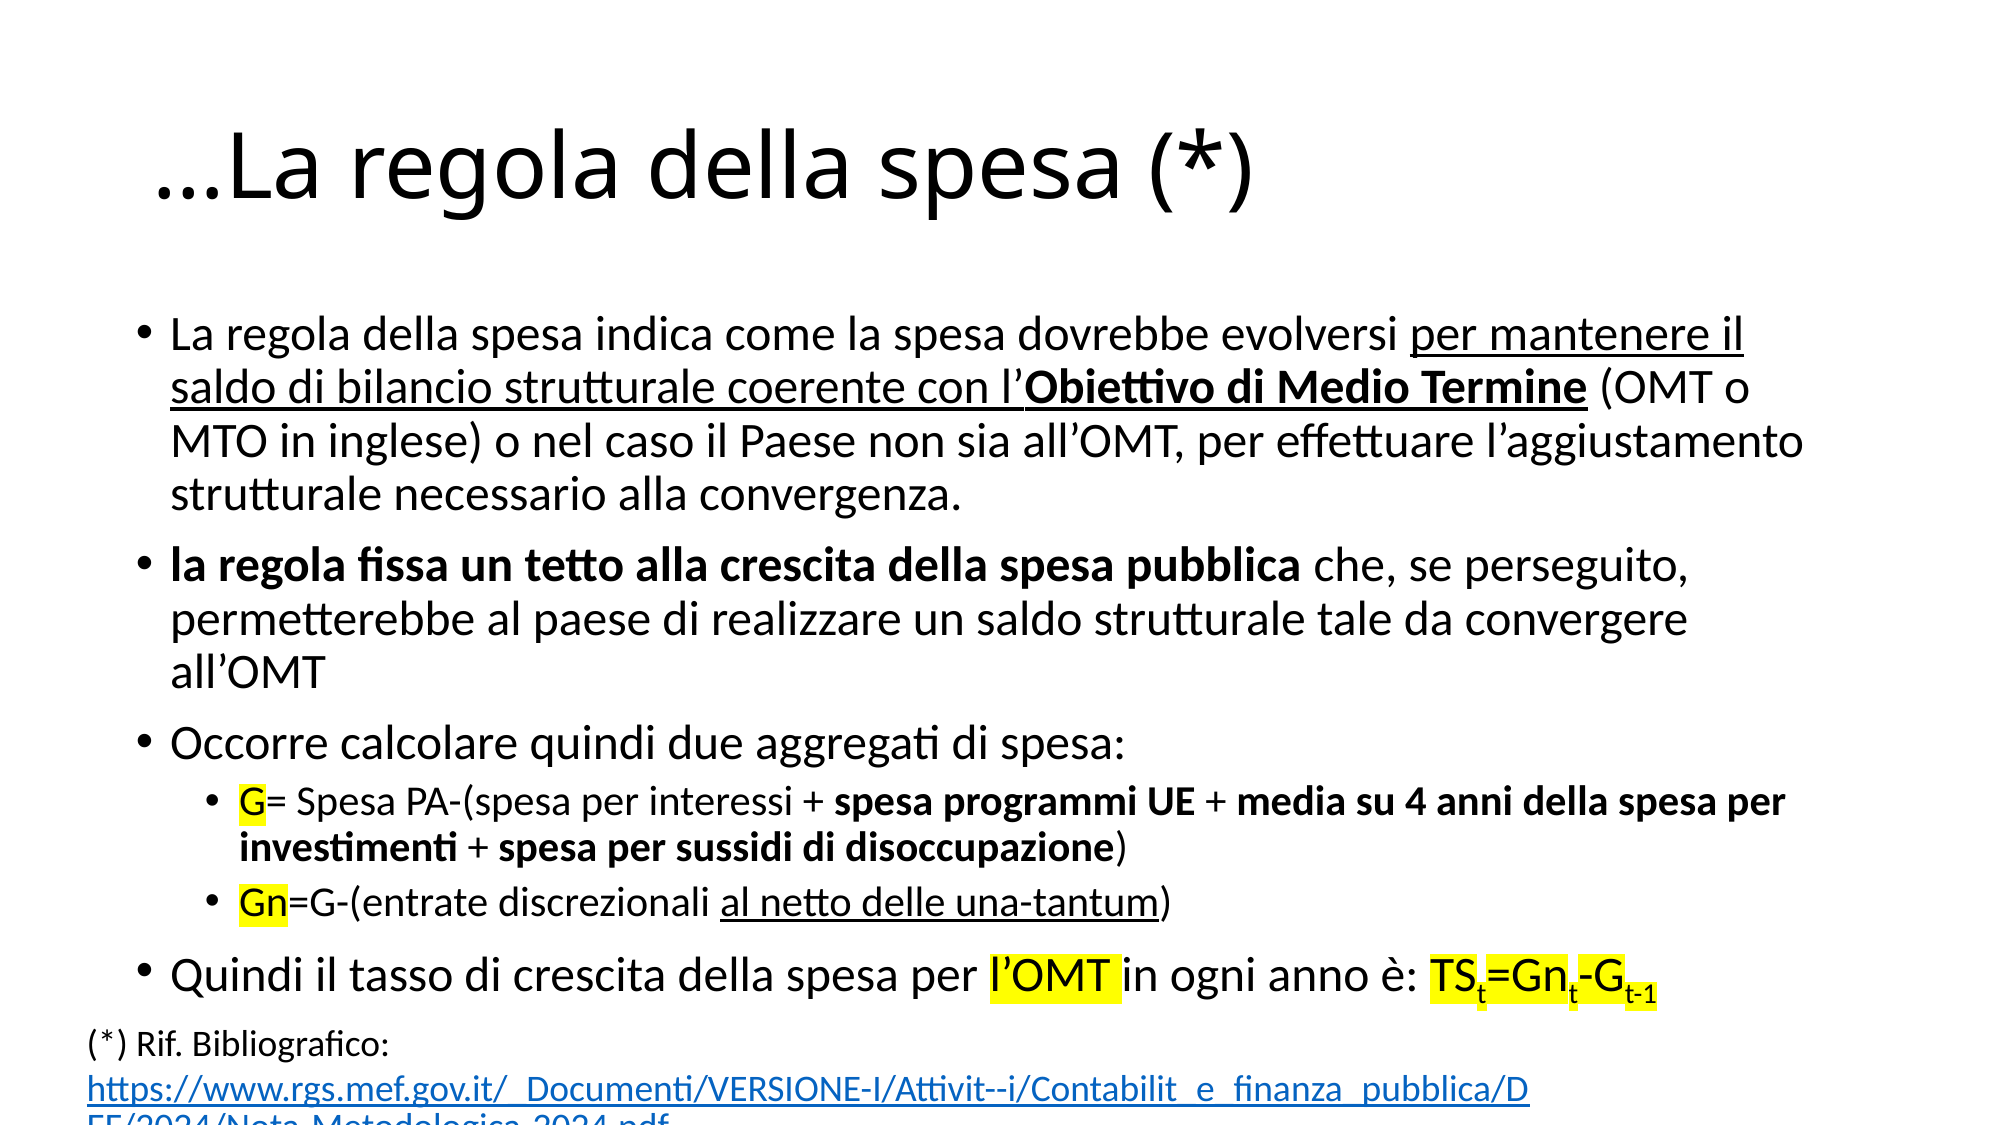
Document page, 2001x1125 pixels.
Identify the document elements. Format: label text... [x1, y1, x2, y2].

title …La regola della spesa (*) [137, 59, 1863, 278]
list La regola della spesa indica come la spesa dovrebbe evolversi per mantenere il saldo di bilancio strutturale coerente con l’Obiettivo di Medio Termine (OMT o MTO in inglese) o nel caso il Paese non sia all’OMT, per effettuare l’aggiustamento strutturale necessario alla convergenza. la regola fissa un tetto alla crescita della spesa pubblica che, se perseguito, permetterebbe al paese di realizzare un saldo strutturale tale da convergere all’OMT Occorre calcolare quindi due aggregati di spesa: G= Spesa PA-(spesa per interessi + spesa programmi UE + media su 4 anni della spesa per investimenti + spesa per sussidi di disoccupazione) Gn=G-(entrate discrezionali al netto delle una-tantum) Quindi il tasso di crescita della spesa per l’OMT in ogni anno è: TSt=Gnt-Gt-1 [120, 300, 1846, 1015]
text_box (*) Rif. Bibliografico: https://www.rgs.mef.gov.it/_Documenti/VERSIONE-I/Attivit--i/Contabilit_e_finanza_pubblica/DEF/2024/Nota-Metodologica-2024.pdf [71, 1012, 1560, 1125]
